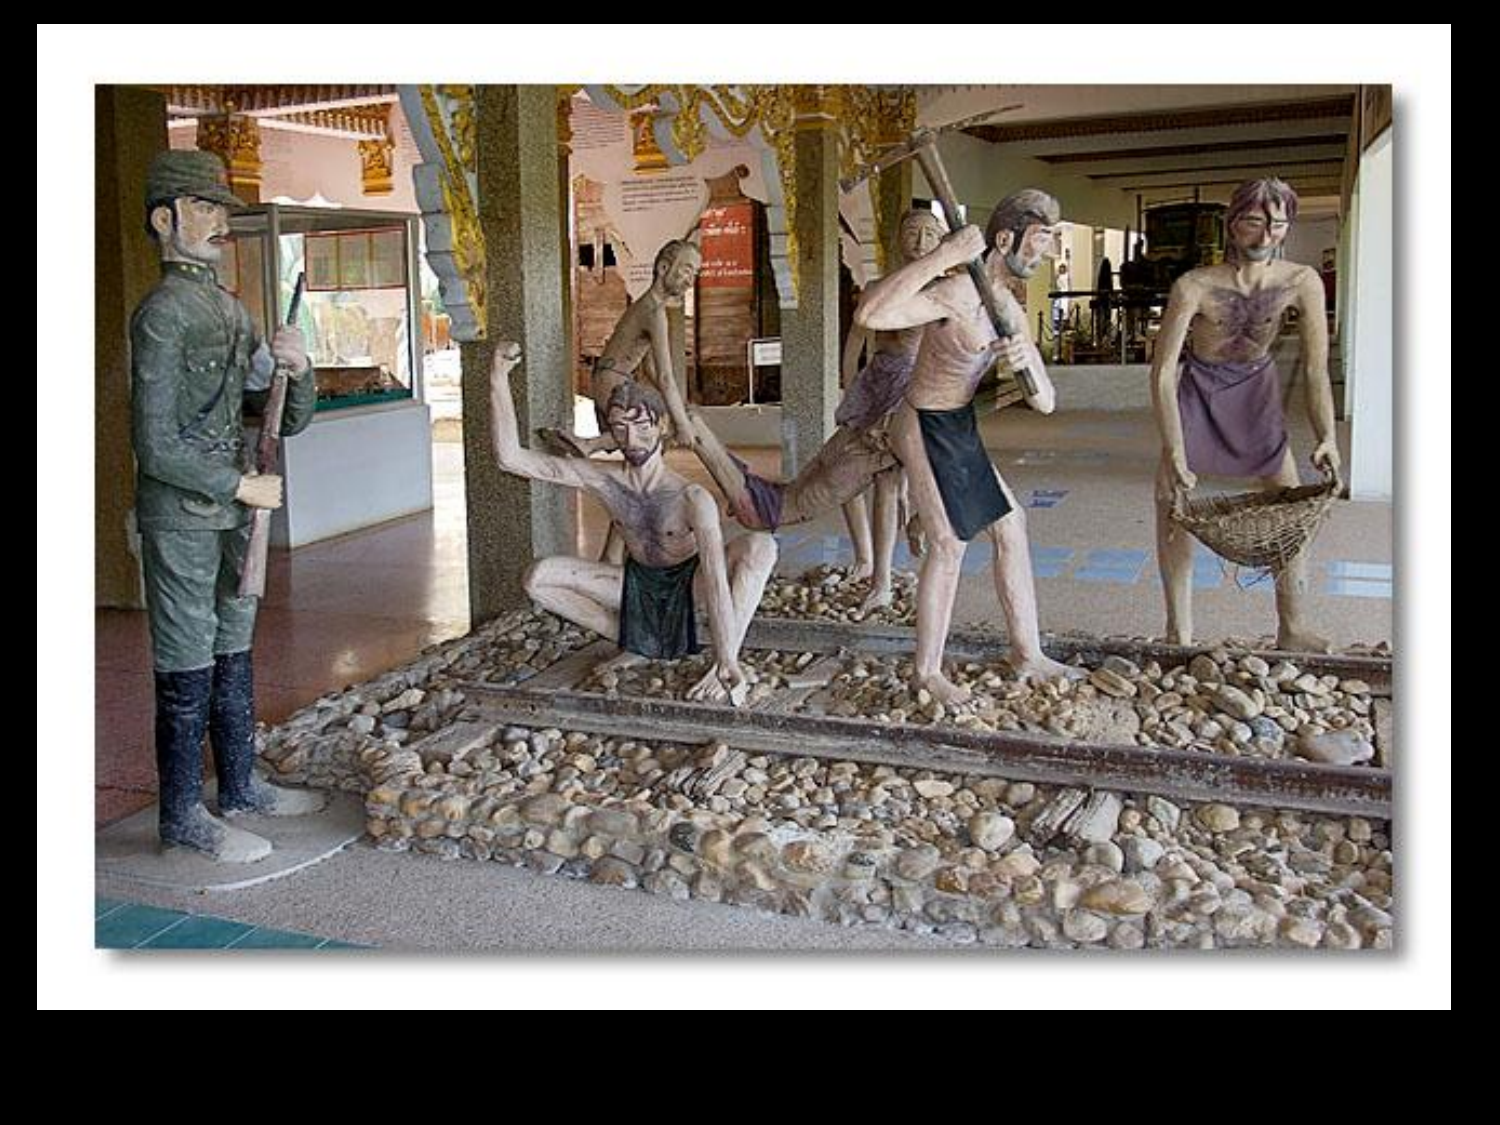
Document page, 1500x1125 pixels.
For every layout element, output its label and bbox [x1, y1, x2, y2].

picture [37, 24, 1451, 1011]
